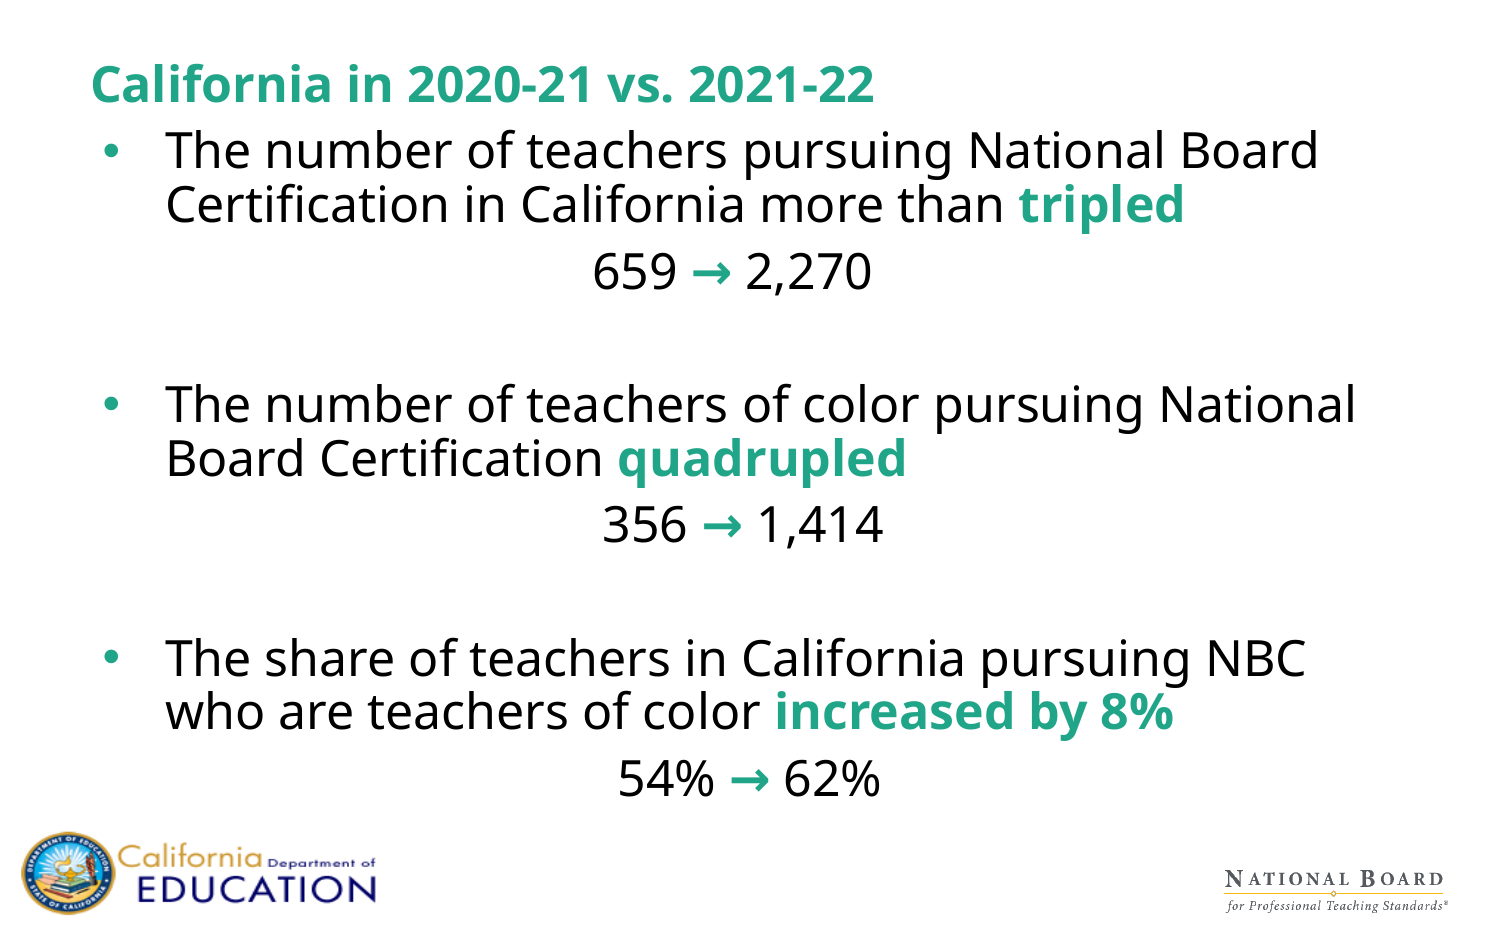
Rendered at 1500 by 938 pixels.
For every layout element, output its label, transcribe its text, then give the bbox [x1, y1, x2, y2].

title California in 2020-21 vs. 2021-22 [75, 41, 1435, 243]
picture [17, 828, 408, 919]
picture [1224, 870, 1448, 913]
list The number of teachers pursuing National Board Certification in California more than tripled 659 → 2,270 The number of teachers of color pursuing National Board Certification quadrupled 356 → 1,414 The share of teachers in California pursuing NBC who are teachers of color increased by 8% 54% → 62% [75, 118, 1425, 721]
